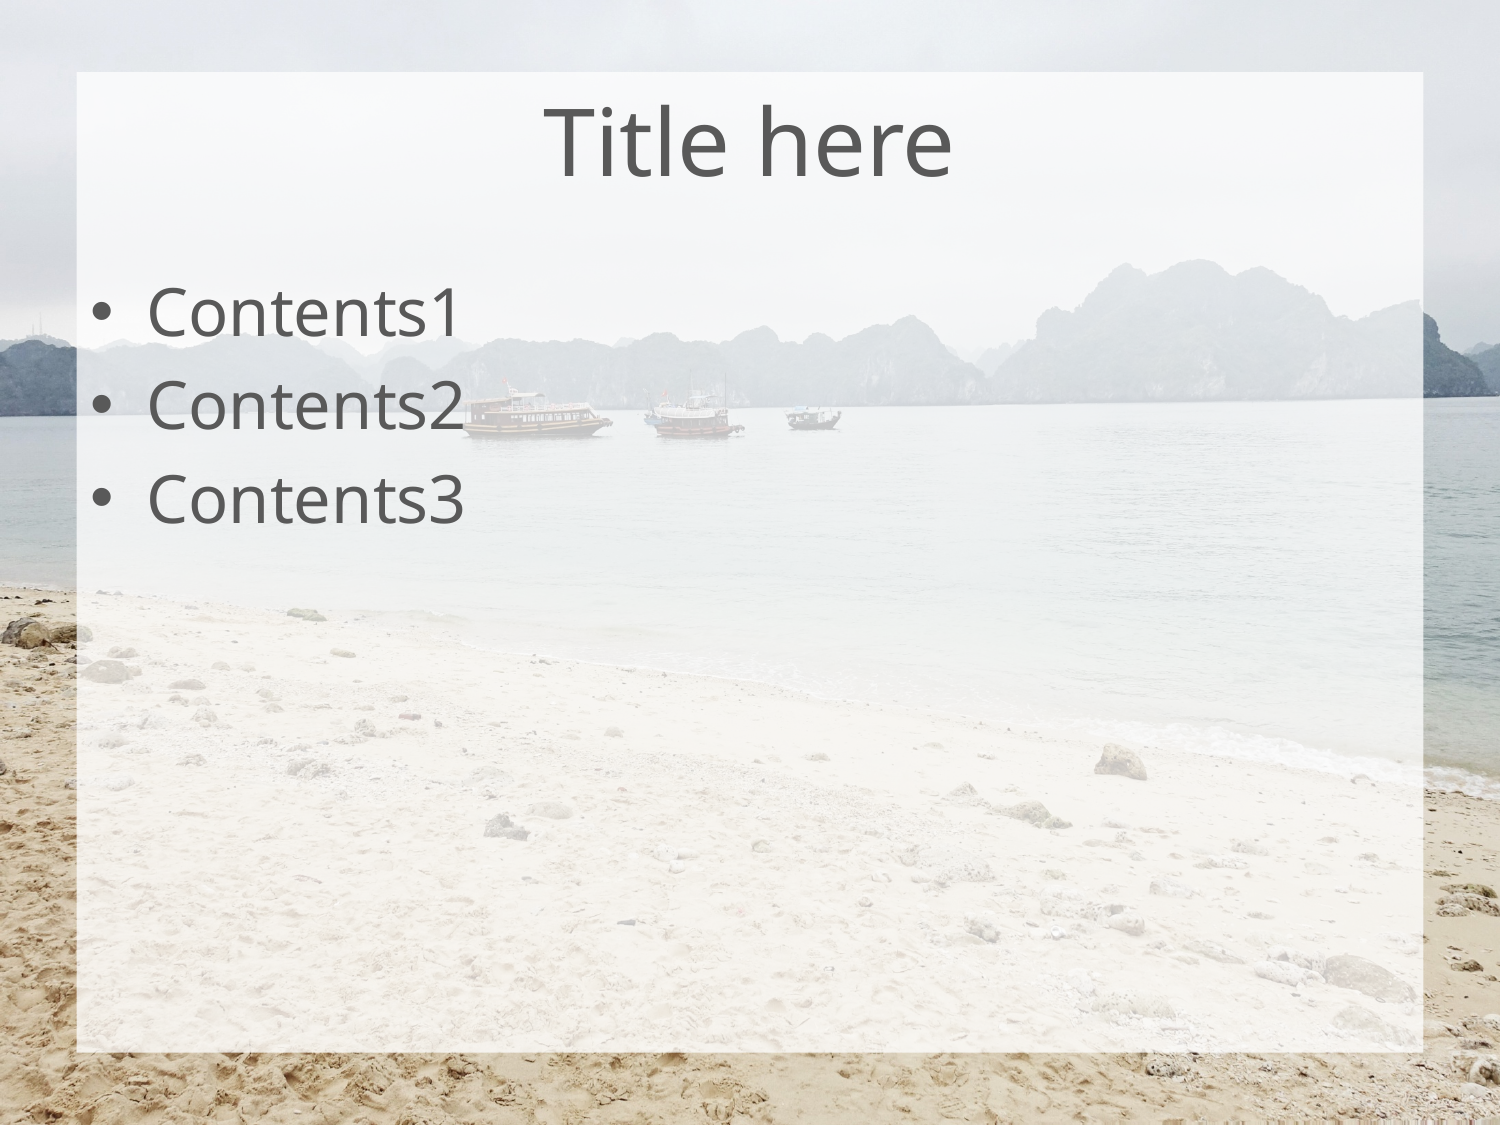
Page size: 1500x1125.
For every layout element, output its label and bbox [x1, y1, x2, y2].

text_box [0, 0, 1500, 1125]
